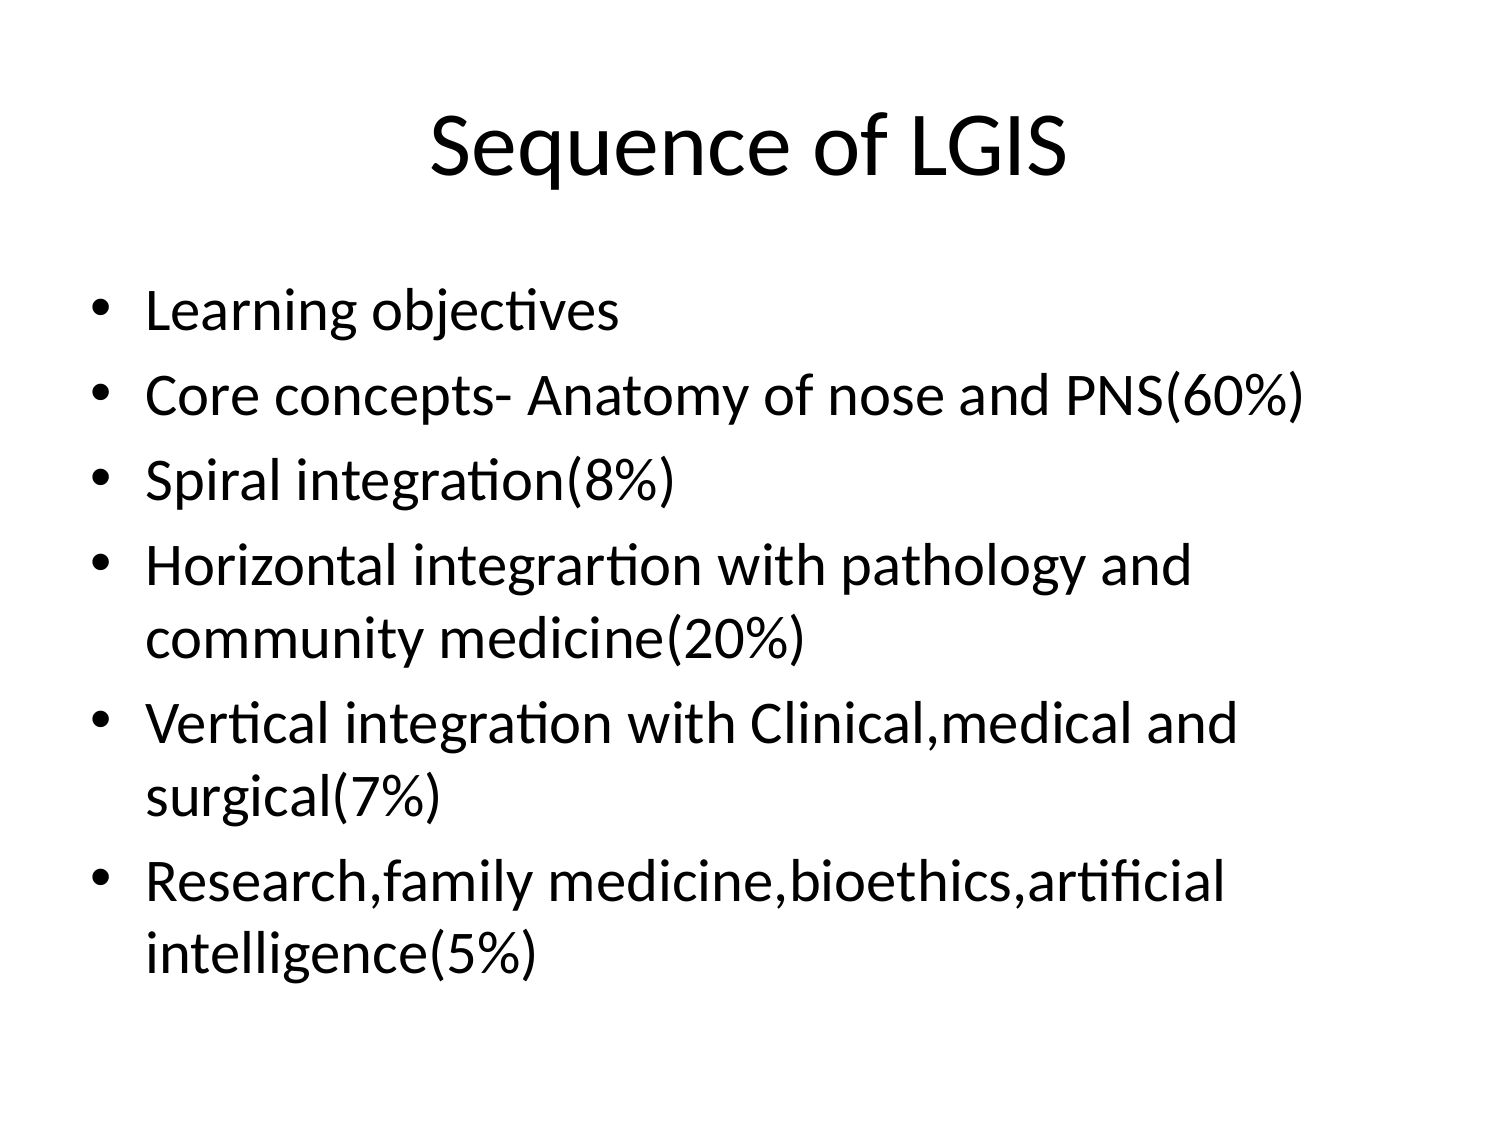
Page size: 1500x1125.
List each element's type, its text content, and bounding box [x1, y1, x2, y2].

title Sequence of LGIS [75, 45, 1425, 233]
list Learning objectives Core concepts- Anatomy of nose and PNS(60%) Spiral integration(8%) Horizontal integrartion with pathology and community medicine(20%) Vertical integration with Clinical,medical and surgical(7%) Research,family medicine,bioethics,artificial intelligence(5%) [75, 262, 1425, 1005]
